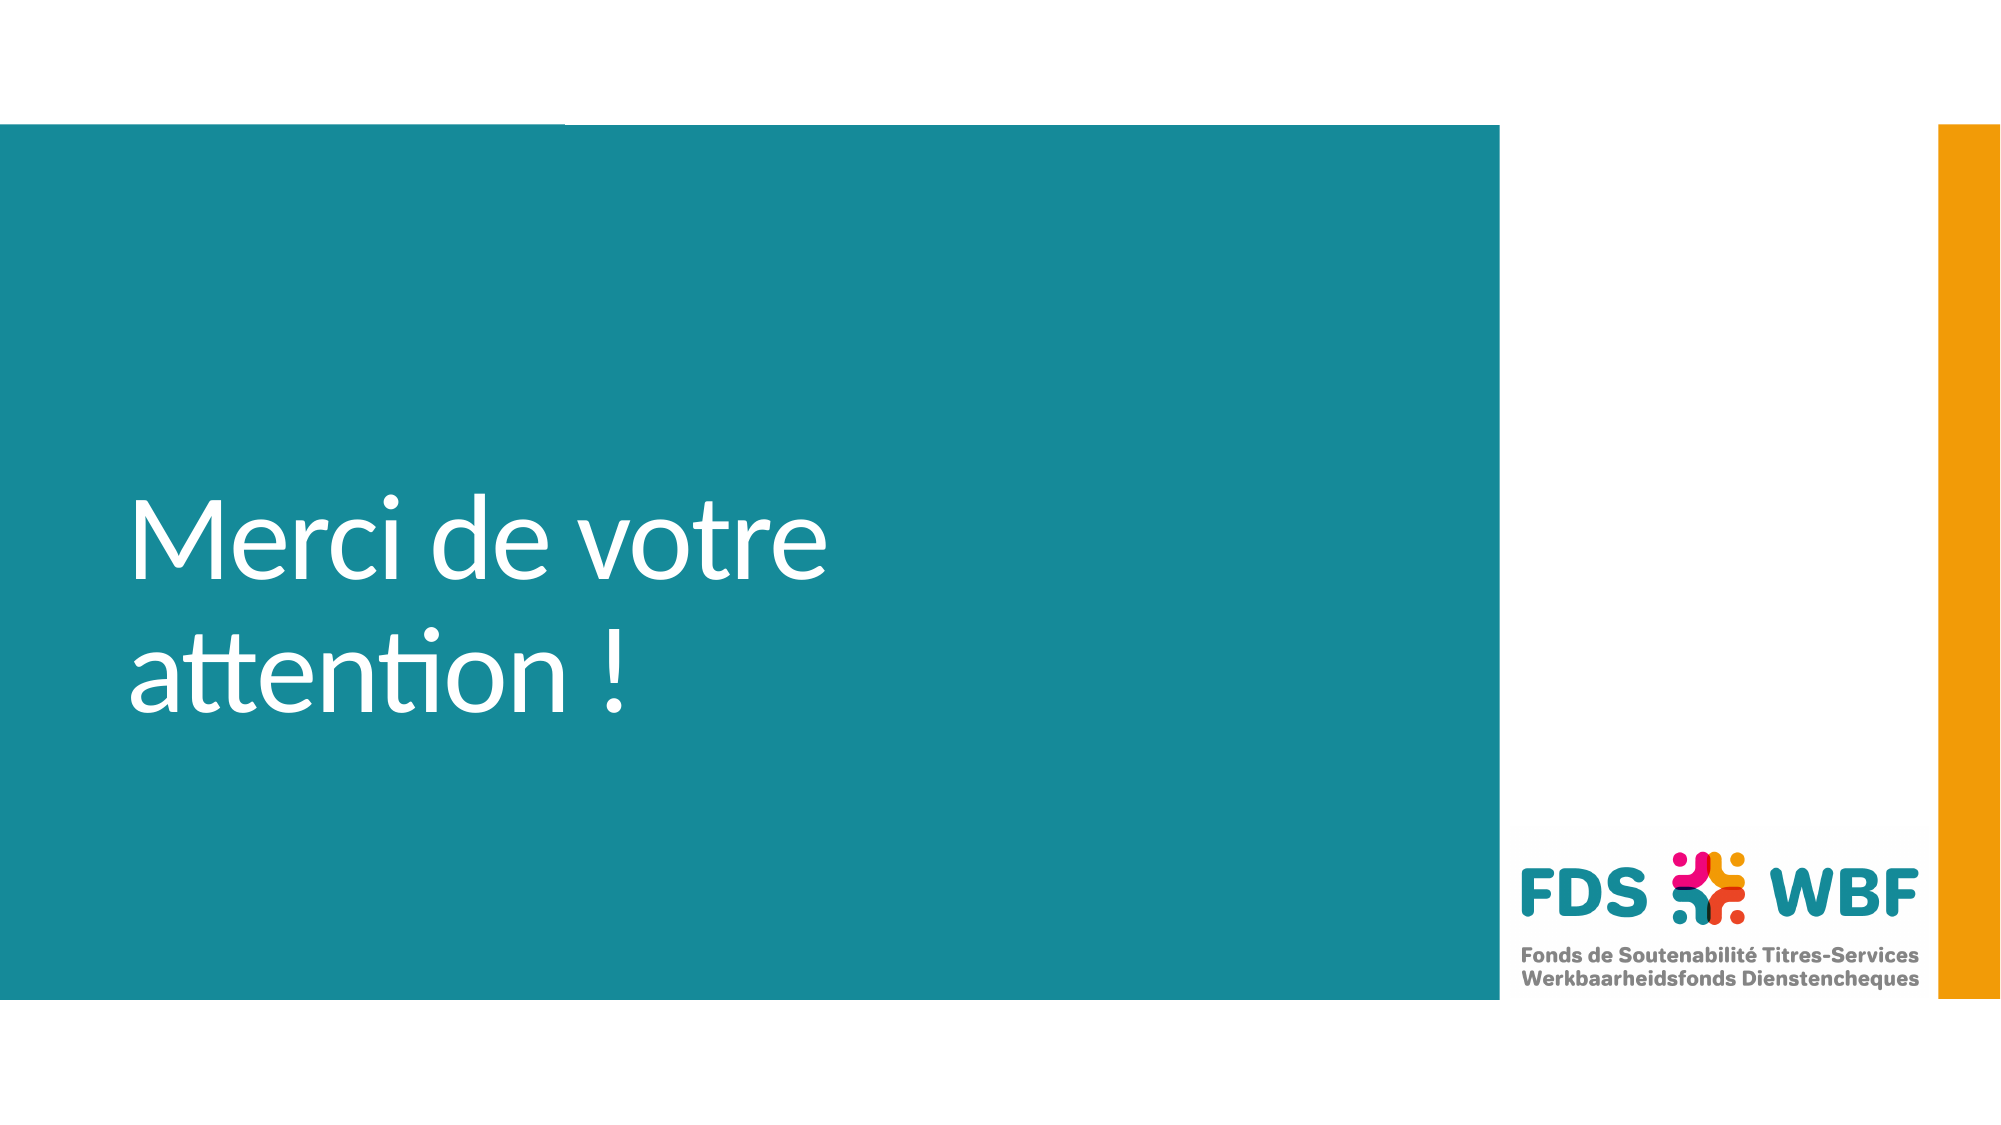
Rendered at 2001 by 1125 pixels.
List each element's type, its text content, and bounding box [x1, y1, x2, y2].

picture [1510, 826, 1929, 998]
title Merci de votre attention ! [111, 213, 1376, 747]
